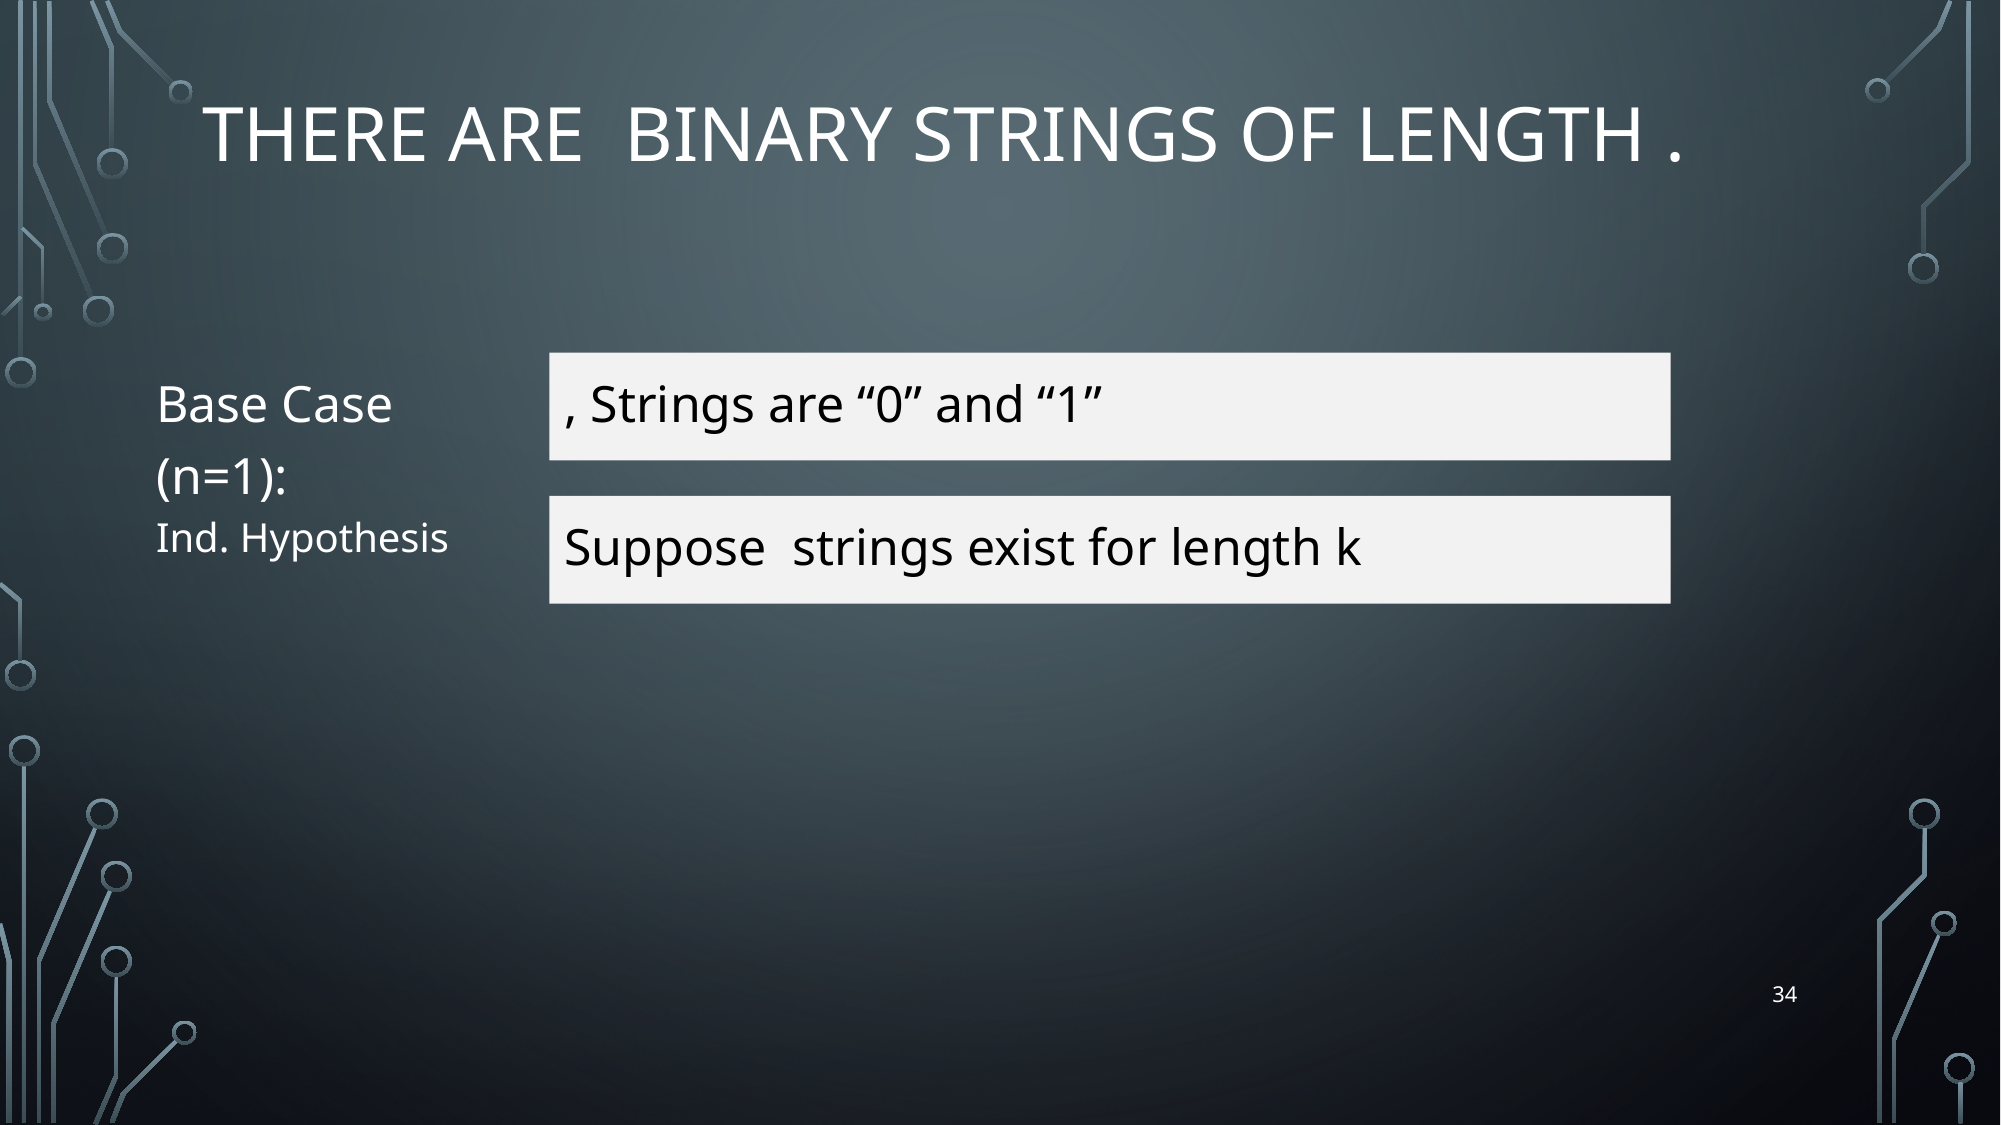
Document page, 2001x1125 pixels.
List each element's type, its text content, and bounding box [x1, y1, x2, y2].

text_box Ind. Hypothesis [141, 495, 519, 604]
list Base Case (n=1): [141, 352, 519, 461]
slide_number 34 [1685, 965, 1813, 1025]
